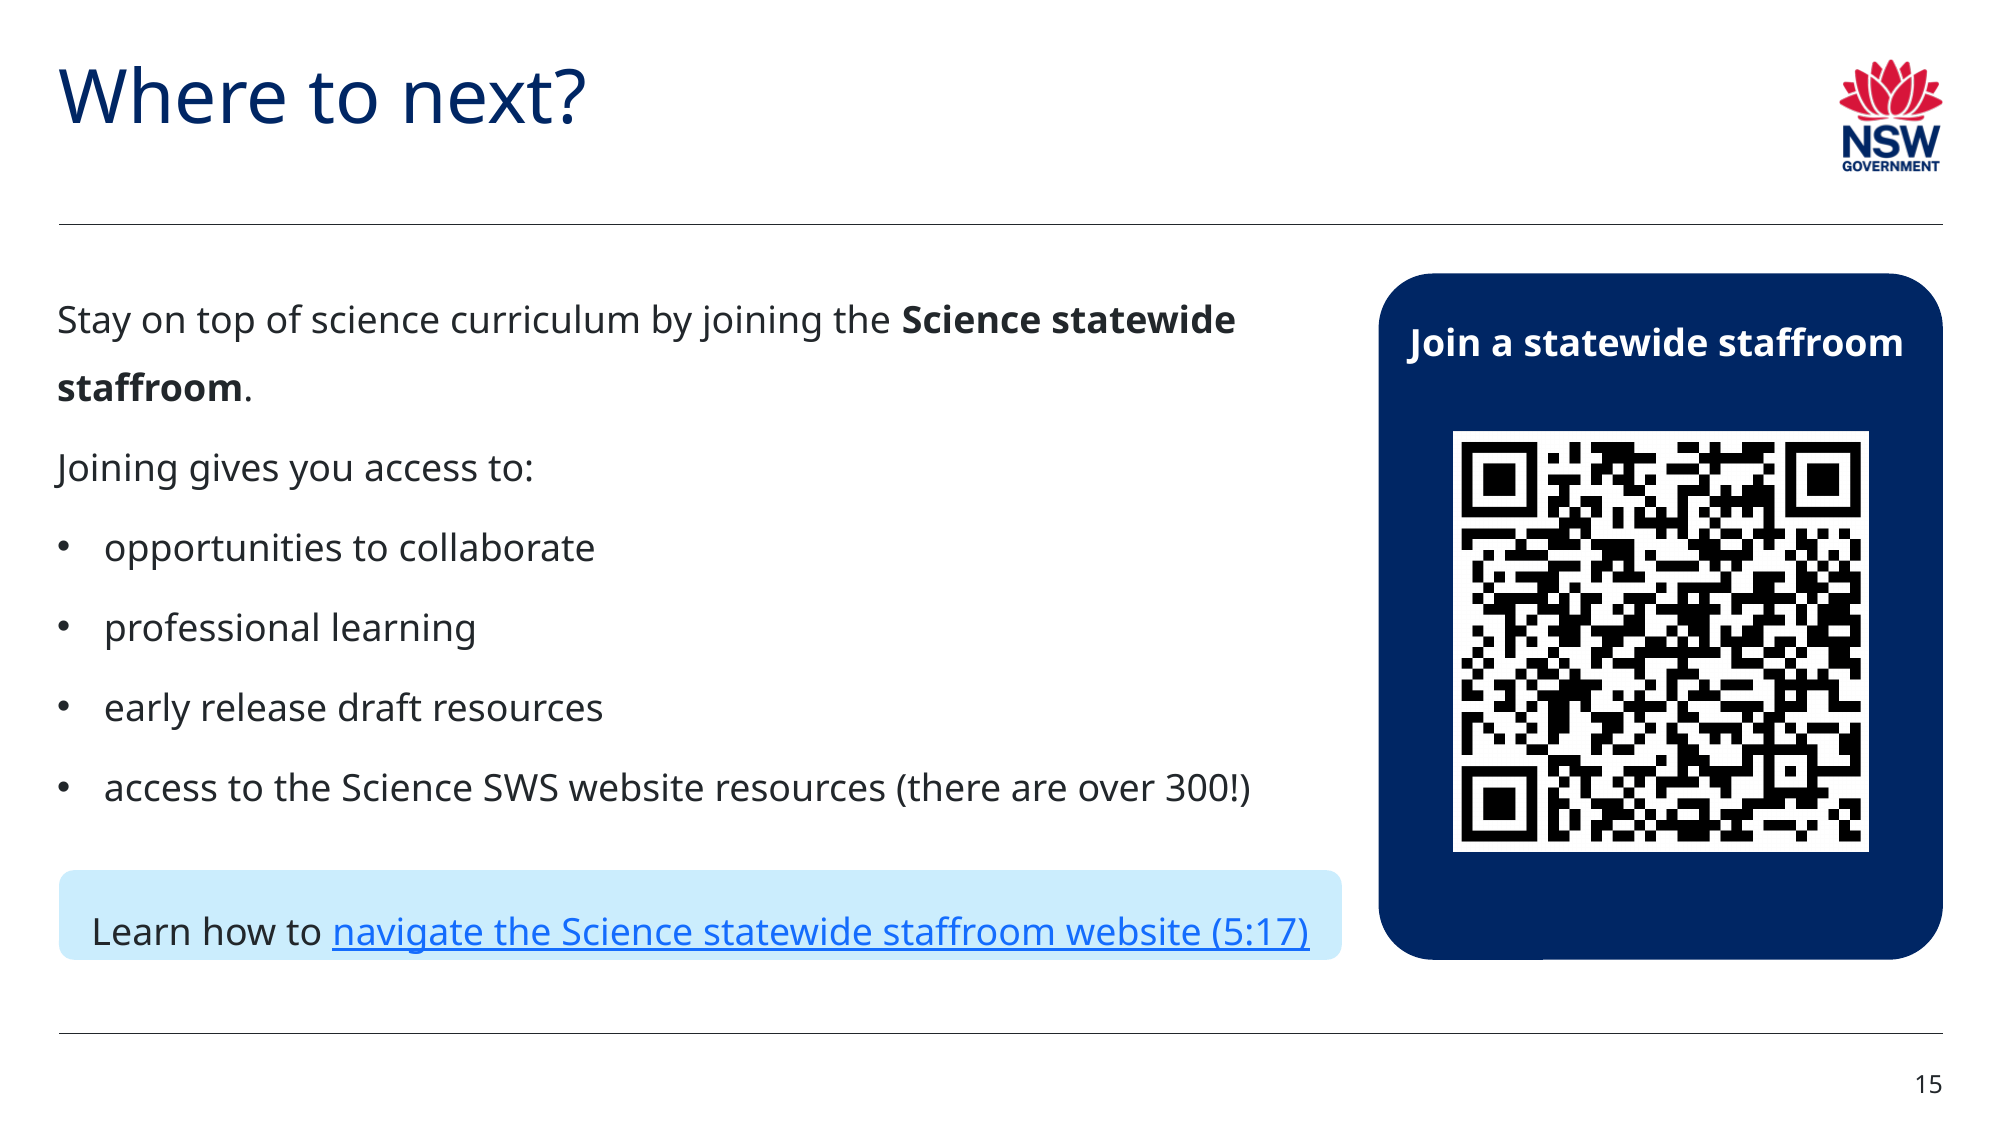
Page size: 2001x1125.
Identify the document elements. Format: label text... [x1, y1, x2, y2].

slide_number 15 [1824, 1068, 1943, 1099]
title Where to next? [59, 59, 1713, 149]
text_box Learn how to navigate the Science statewide staffroom website (5:17) [57, 869, 1343, 961]
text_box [1378, 273, 1943, 960]
list Stay on top of science curriculum by joining the Science statewide staffroom. Joining gives you access to: opportunities to collaborate professional learning early release draft resources access to the Science SWS website resources (there are over 300!) [57, 273, 1312, 906]
picture [1839, 59, 1943, 172]
